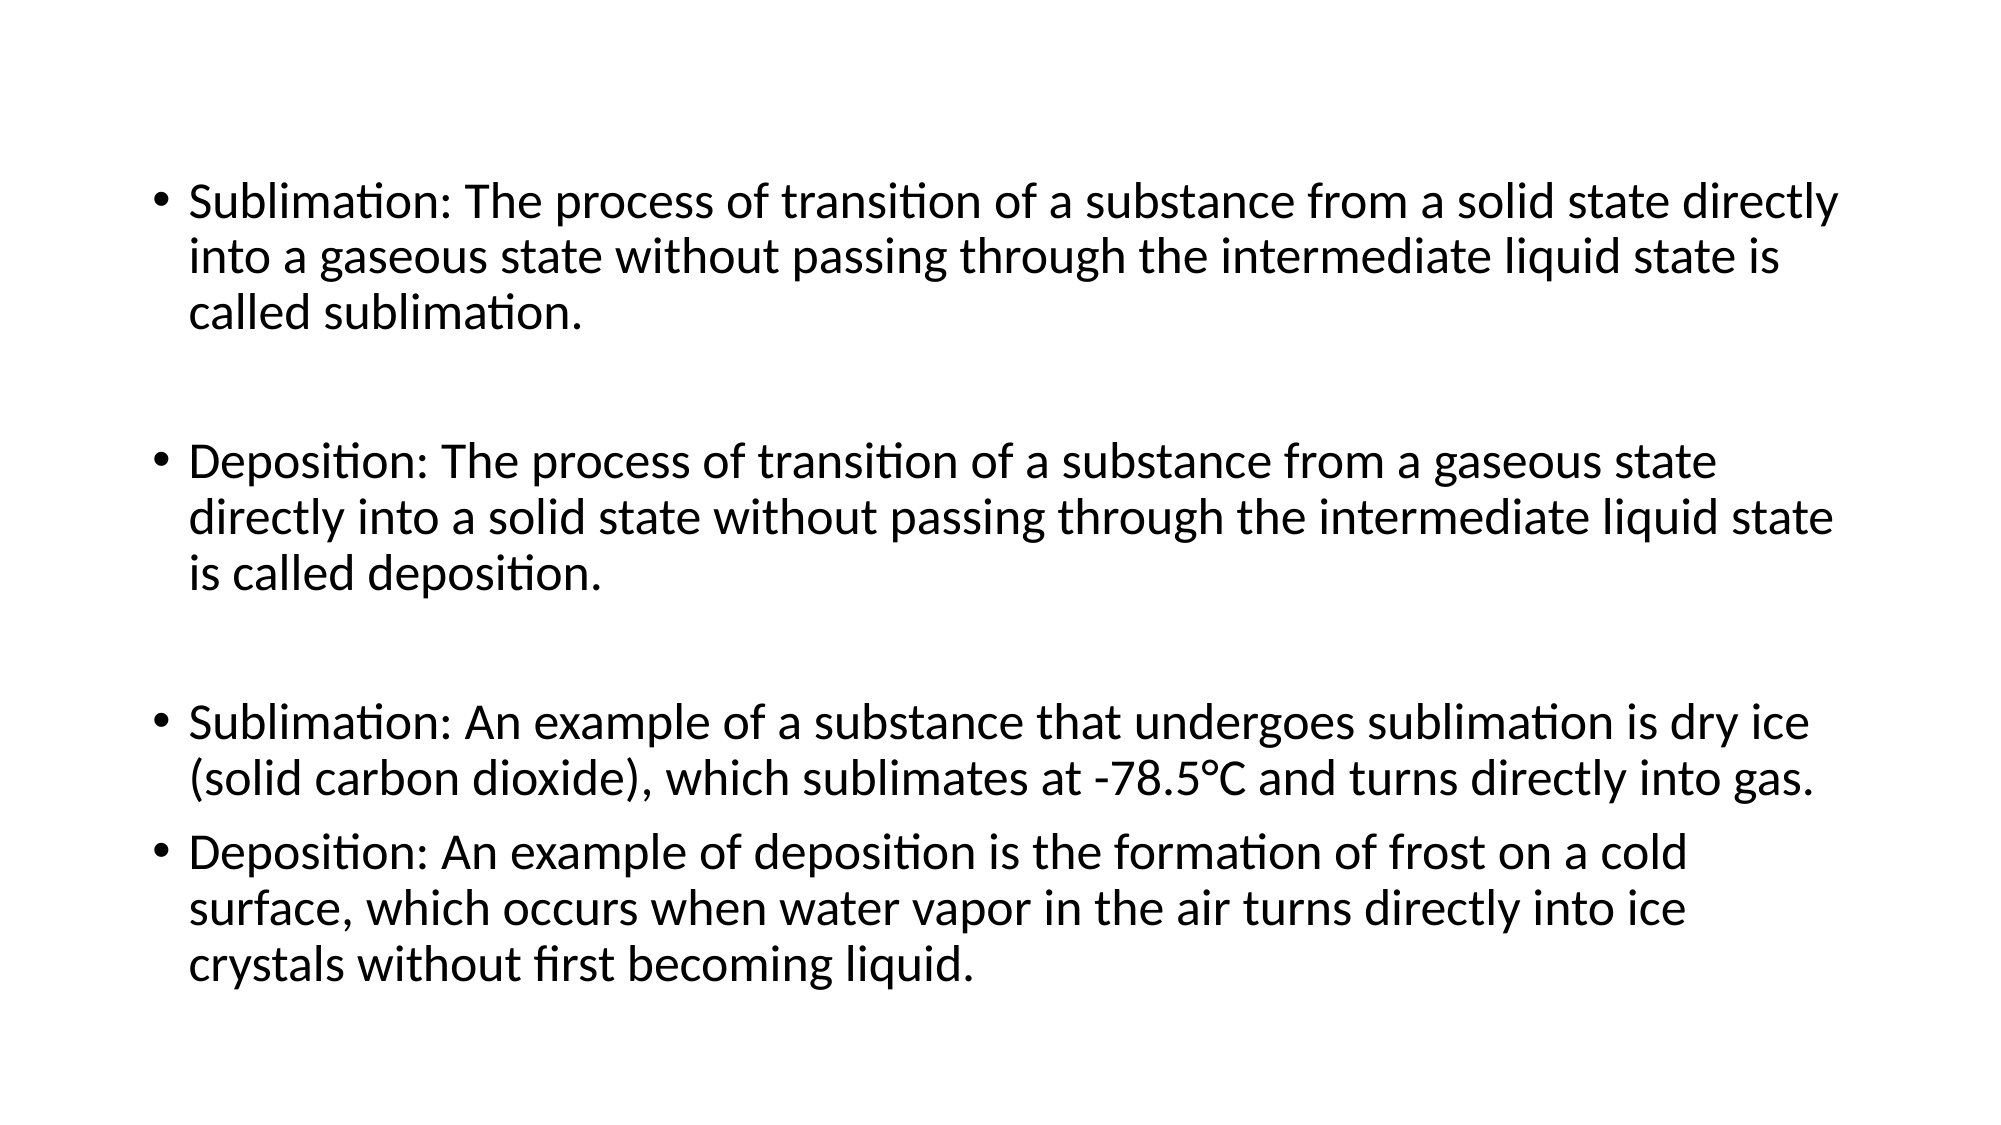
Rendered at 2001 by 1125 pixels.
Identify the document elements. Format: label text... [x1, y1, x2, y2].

list Sublimation: The process of transition of a substance from a solid state directly into a gaseous state without passing through the intermediate liquid state is called sublimation. Deposition: The process of transition of a substance from a gaseous state directly into a solid state without passing through the intermediate liquid state is called deposition. Sublimation: An example of a substance that undergoes sublimation is dry ice (solid carbon dioxide), which sublimates at -78.5°C and turns directly into gas. Deposition: An example of deposition is the formation of frost on a cold surface, which occurs when water vapor in the air turns directly into ice crystals without first becoming liquid. [137, 165, 1863, 1014]
